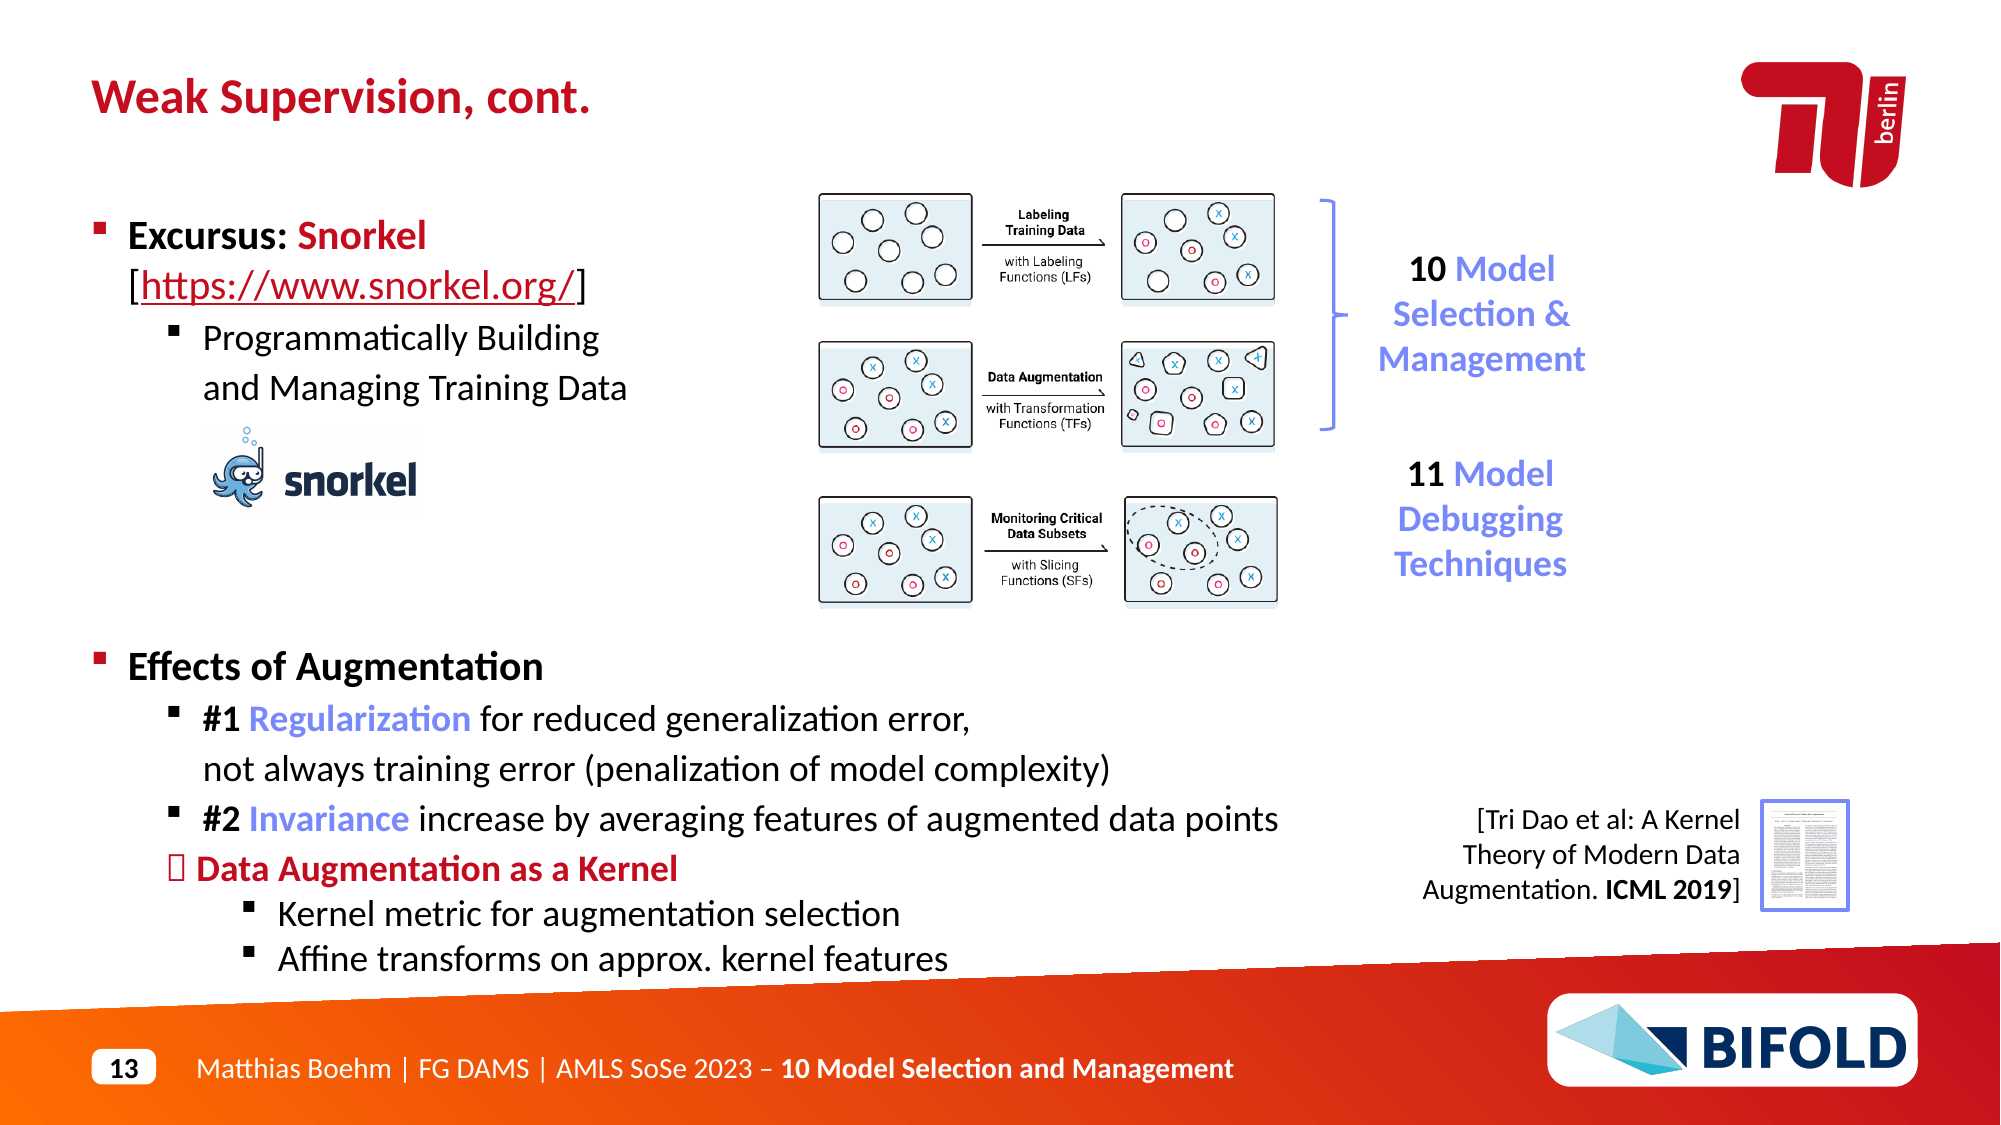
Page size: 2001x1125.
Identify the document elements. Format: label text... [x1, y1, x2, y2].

picture [815, 193, 1278, 609]
text_box 10 Model Selection & Management [1360, 237, 1605, 387]
picture [1741, 62, 1906, 188]
list Weak Supervision, cont. [91, 65, 1455, 183]
text_box [1319, 199, 1348, 431]
picture [1556, 1004, 1906, 1075]
text_box 11 Model Debugging Techniques [1358, 441, 1603, 592]
list Excursus: Snorkel [https://www.snorkel.org/] Programmatically Building and Managing Training Data Effects of Augmentation #1 Regularization for reduced generalization error, not always training error (penalization of model complexity) #2 Invariance increase by averaging features of augmented data points  Data Augmentation as a Kernel Kernel metric for augmentation selection Affine transforms on approx. kernel features [90, 208, 1908, 948]
picture [206, 424, 420, 513]
picture [1764, 802, 1846, 908]
text_box [Tri Dao et al: A Kernel Theory of Modern Data Augmentation. ICML 2019] [1412, 793, 1741, 913]
